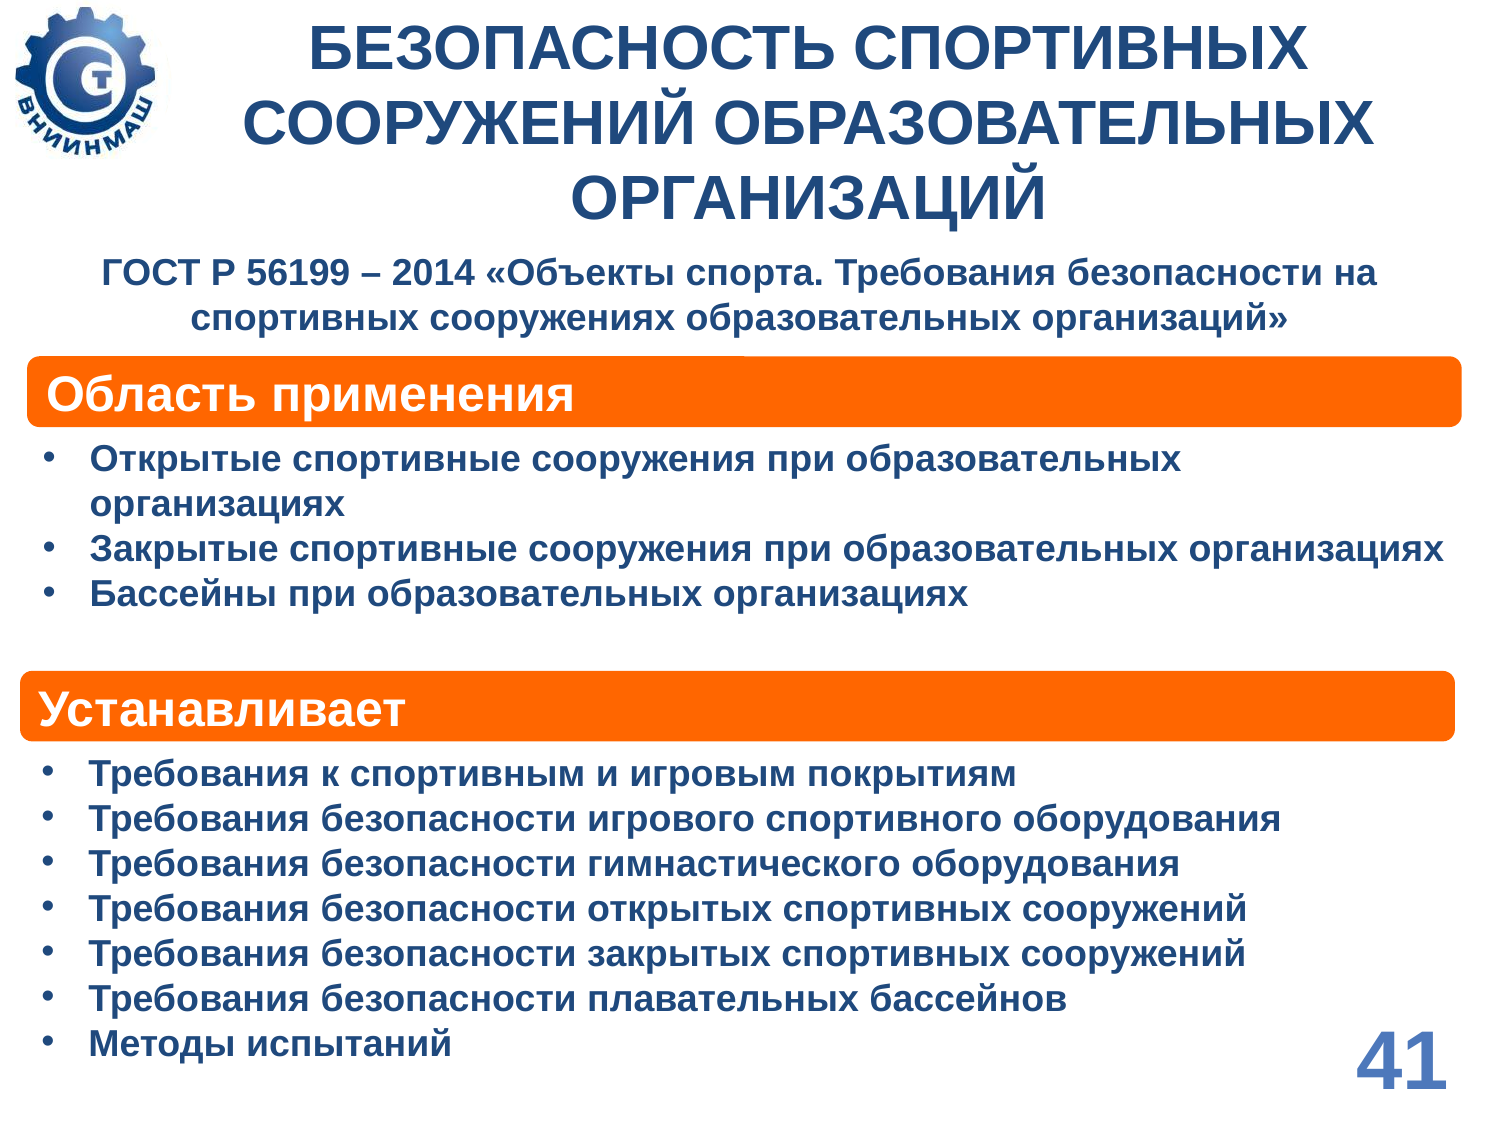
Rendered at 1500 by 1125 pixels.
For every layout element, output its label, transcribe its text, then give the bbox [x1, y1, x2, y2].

text_box БЕЗОПАСНОСТЬ СПОРТИВНЫХ СООРУЖЕНИЙ ОБРАЗОВАТЕЛЬНЫХ ОРГАНИЗАЦИЙ [122, 81, 1497, 234]
text_box Требования к спортивным и игровым покрытиям Требования безопасности игрового спортивного оборудования Требования безопасности гимнастического оборудования Требования безопасности открытых спортивных сооружений Требования безопасности закрытых спортивных сооружений Требования безопасности плавательных бассейнов Методы испытаний [26, 741, 1461, 1071]
text_box Область применения [27, 390, 1461, 426]
text_box 41 [1334, 999, 1471, 1113]
text_box ГОСТ Р 56199 – 2014 «Объекты спорта. Требования безопасности на спортивных сооружениях образовательных организаций» [18, 240, 1461, 390]
text_box Открытые спортивные сооружения при образовательных организациях Закрытые спортивные сооружения при образовательных организациях Бассейны при образовательных организациях [27, 426, 1461, 621]
text_box Устанавливает [20, 671, 1455, 741]
picture [0, 0, 172, 167]
